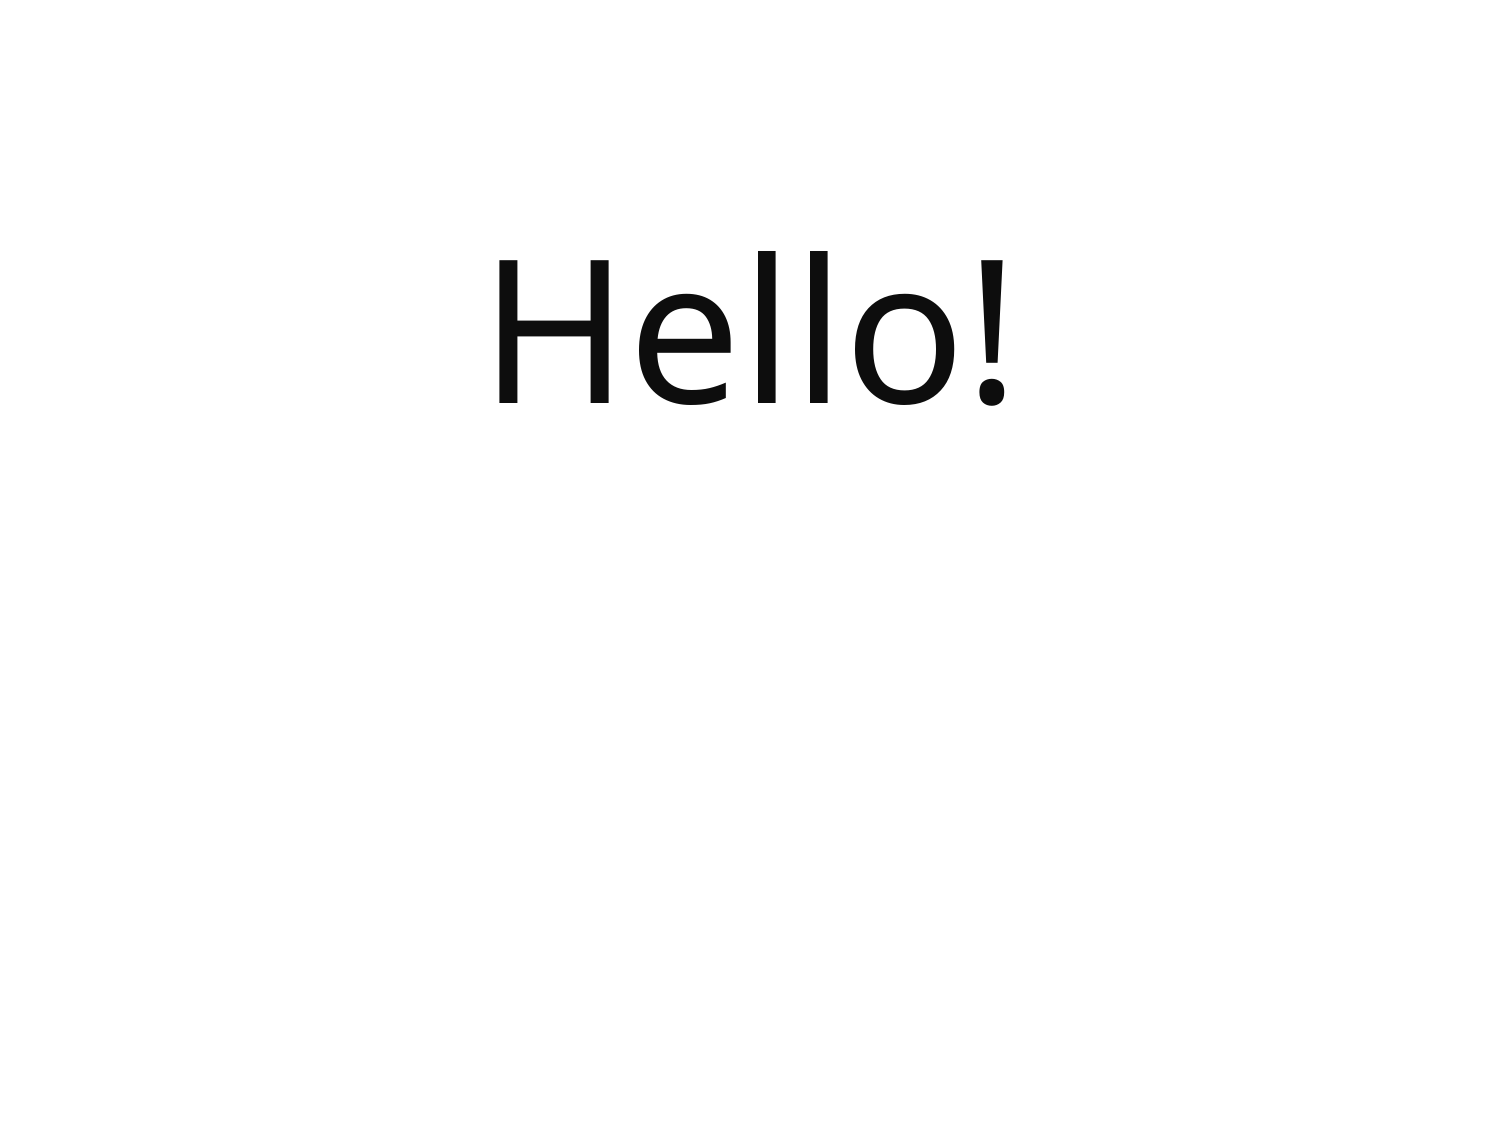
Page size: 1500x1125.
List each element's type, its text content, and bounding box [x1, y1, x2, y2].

subtitle Hello! [225, 196, 1275, 657]
